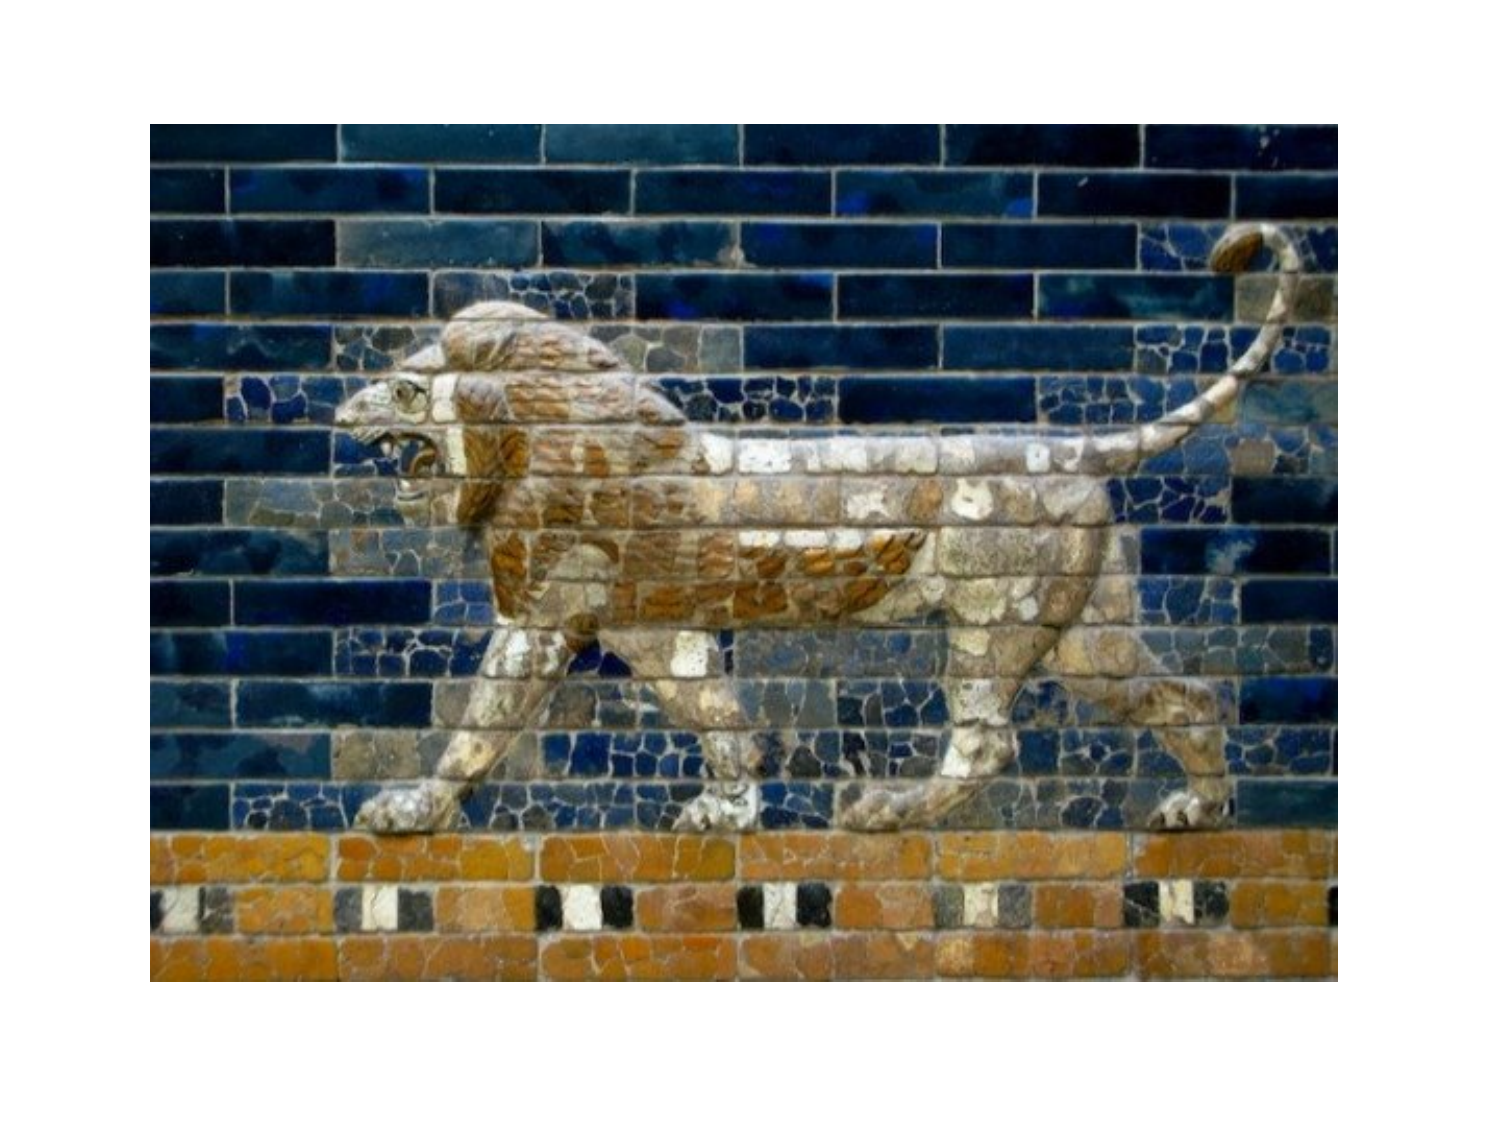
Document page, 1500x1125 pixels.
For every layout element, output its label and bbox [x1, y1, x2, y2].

picture [149, 124, 1338, 982]
